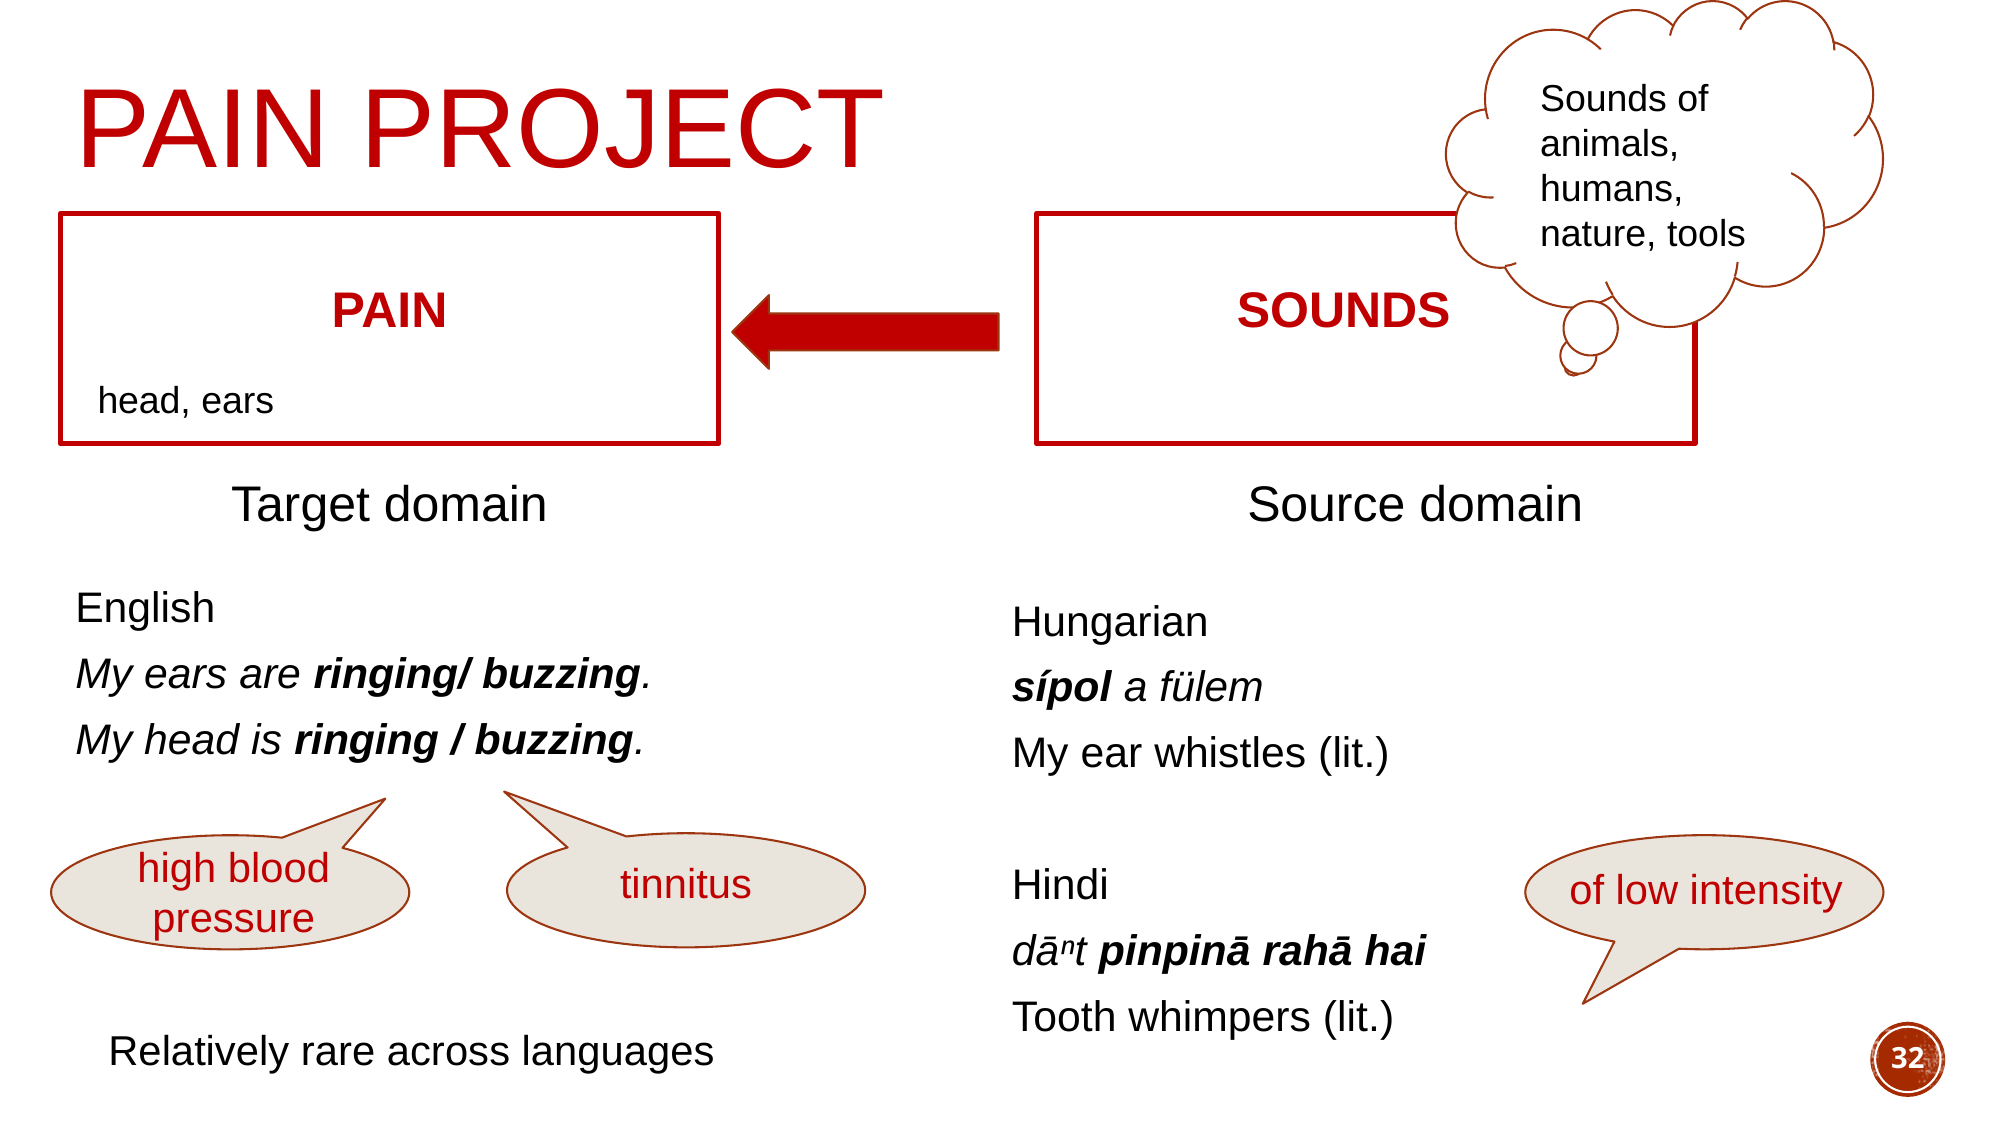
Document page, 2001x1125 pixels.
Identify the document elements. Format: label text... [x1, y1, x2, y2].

text_box Sounds [1696, 262, 1815, 323]
slide_number 32 [1855, 1028, 1961, 1089]
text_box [60, 213, 1695, 539]
text_box Sounds of animals, humans, nature, tools [1525, 66, 1824, 262]
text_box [1526, 836, 1883, 948]
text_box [509, 835, 864, 946]
title Pain project [60, 59, 1495, 203]
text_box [53, 835, 407, 947]
text_box Sounds [1444, 0, 1885, 240]
list English My ears are ringing/ buzzing. My head is ringing / buzzing. Hungarian sípol a fülem My ear whistles (lit.) Hindi dāⁿt pinpinā rahā hai Tooth whimpers (lit.) [60, 261, 1964, 1110]
text_box Relatively rare across languages [51, 1016, 773, 1082]
